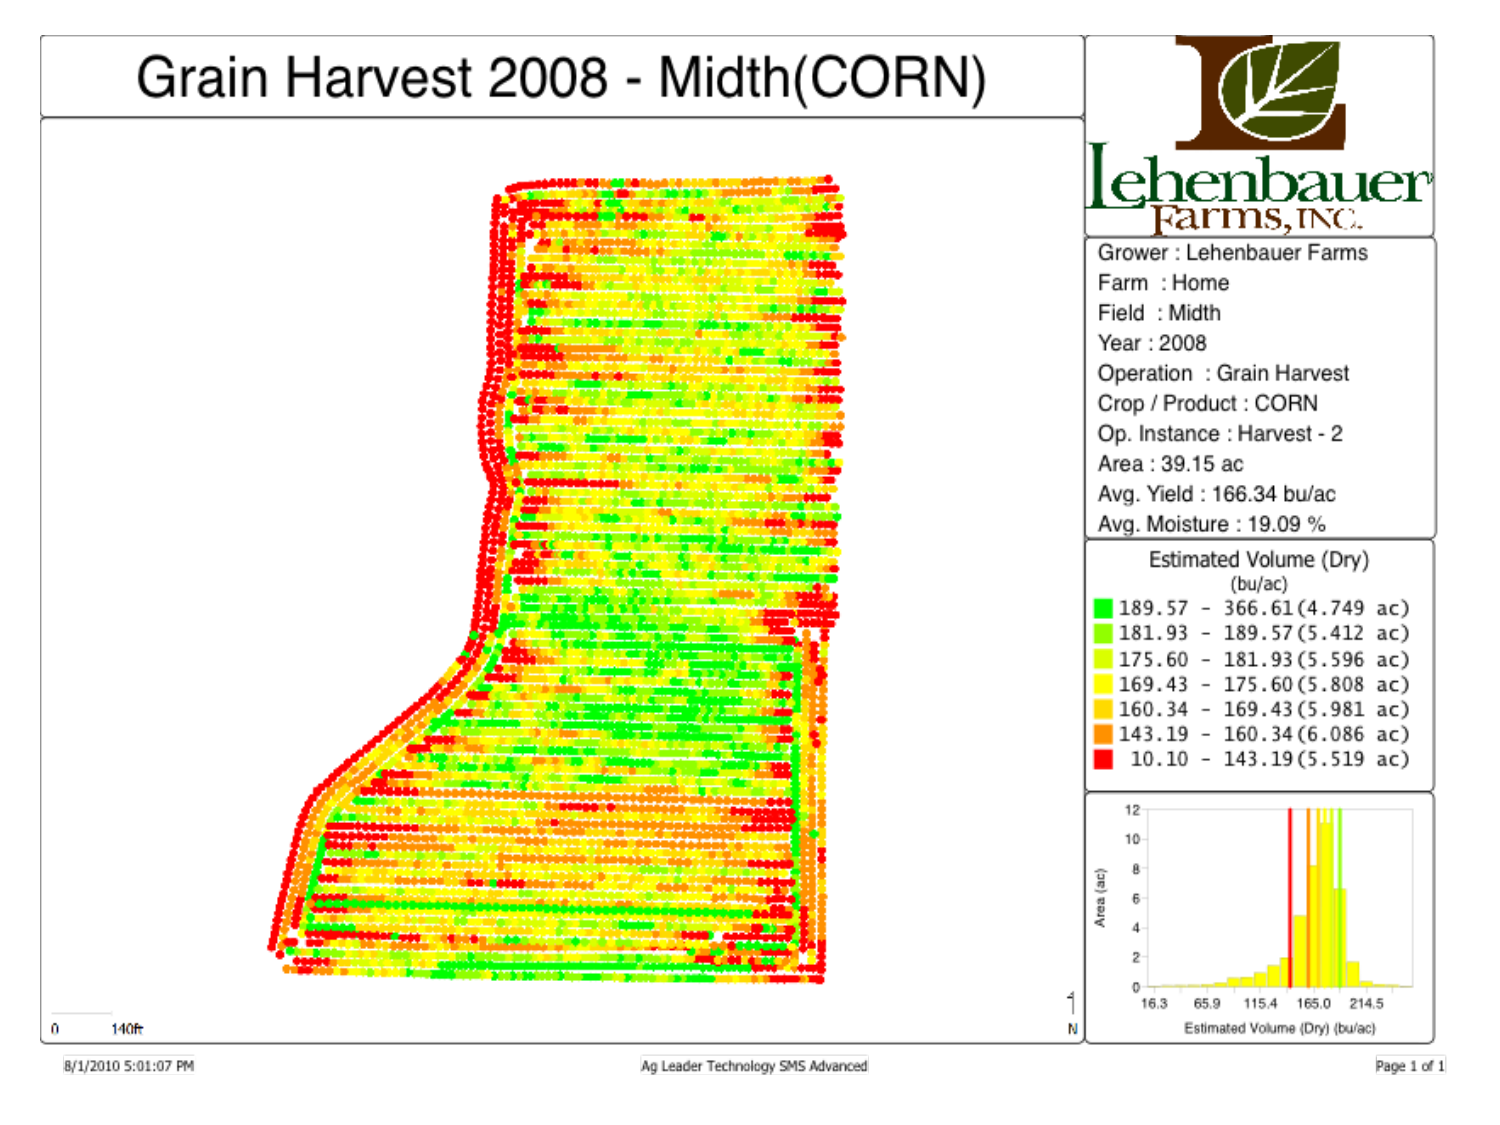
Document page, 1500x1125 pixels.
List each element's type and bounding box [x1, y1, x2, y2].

list [27, 34, 1483, 1091]
